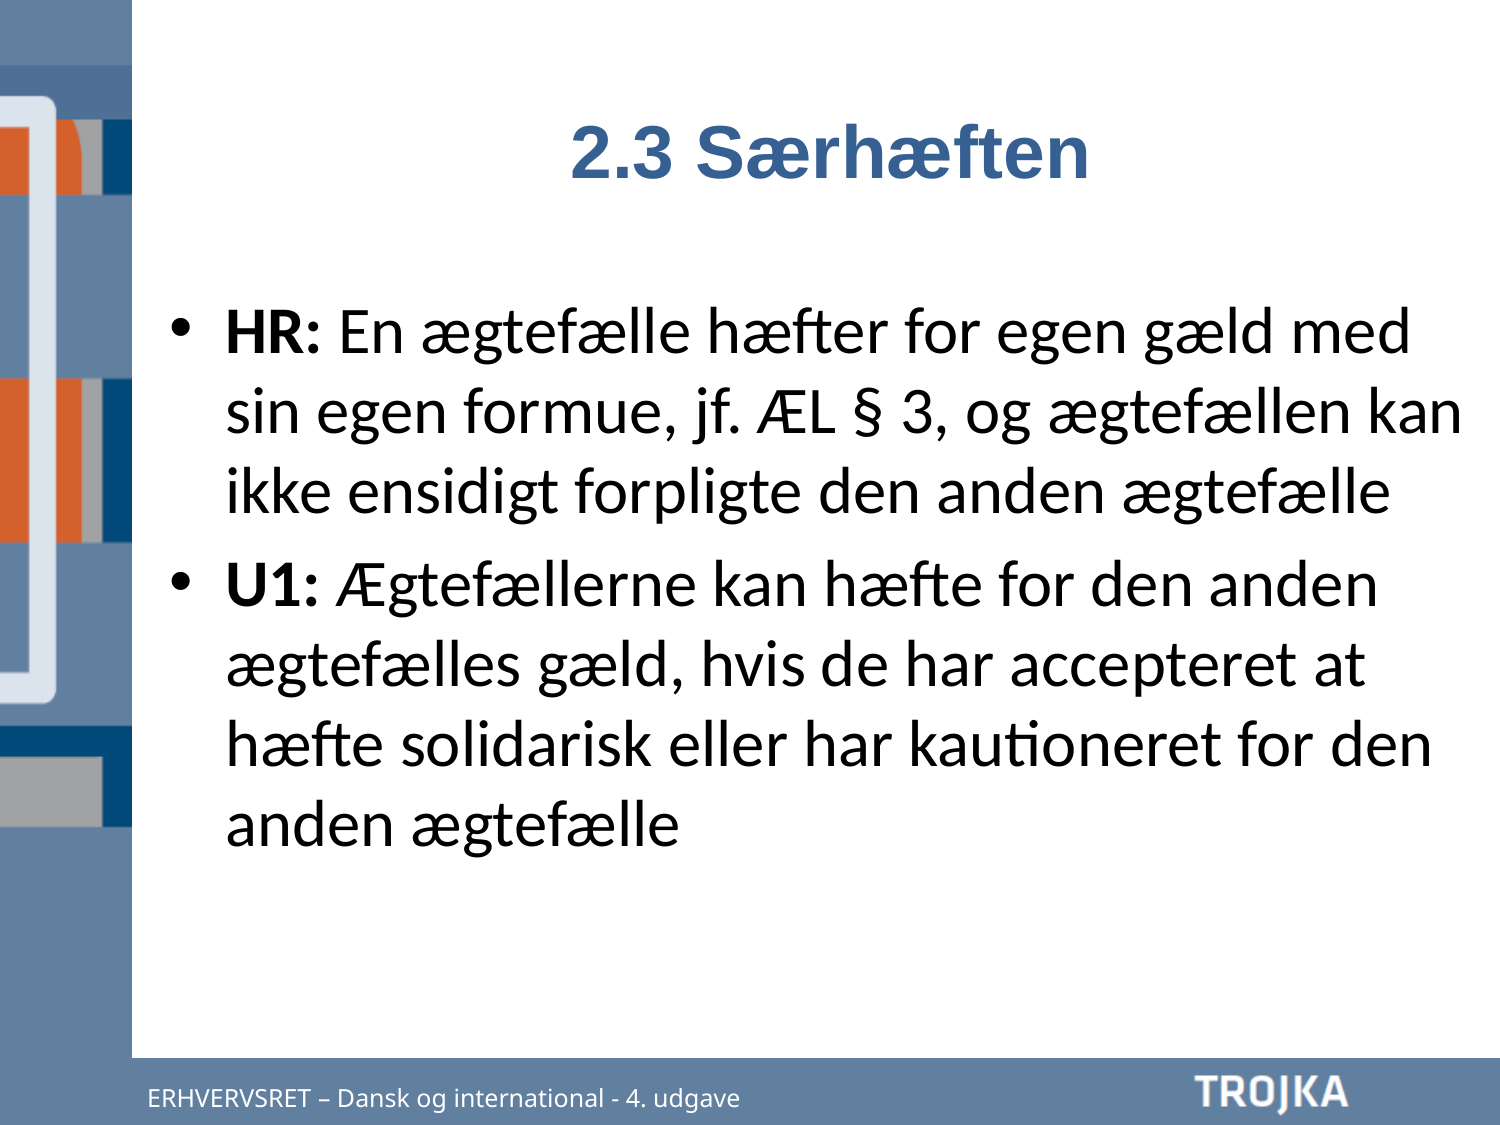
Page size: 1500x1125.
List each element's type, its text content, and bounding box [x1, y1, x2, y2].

picture [0, 0, 1500, 1125]
text_box 2.3 Særhæften [155, 54, 1500, 243]
text_box HR: En ægtefælle hæfter for egen gæld med sin egen formue, jf. ÆL § 3, og ægtefællen kan ikke ensidigt forpligte den anden ægtefælle U1: Ægtefællerne kan hæfte for den anden ægtefælles gæld, hvis de har accepteret at hæfte solidarisk eller har kautioneret for den anden ægtefælle [154, 278, 1500, 1022]
